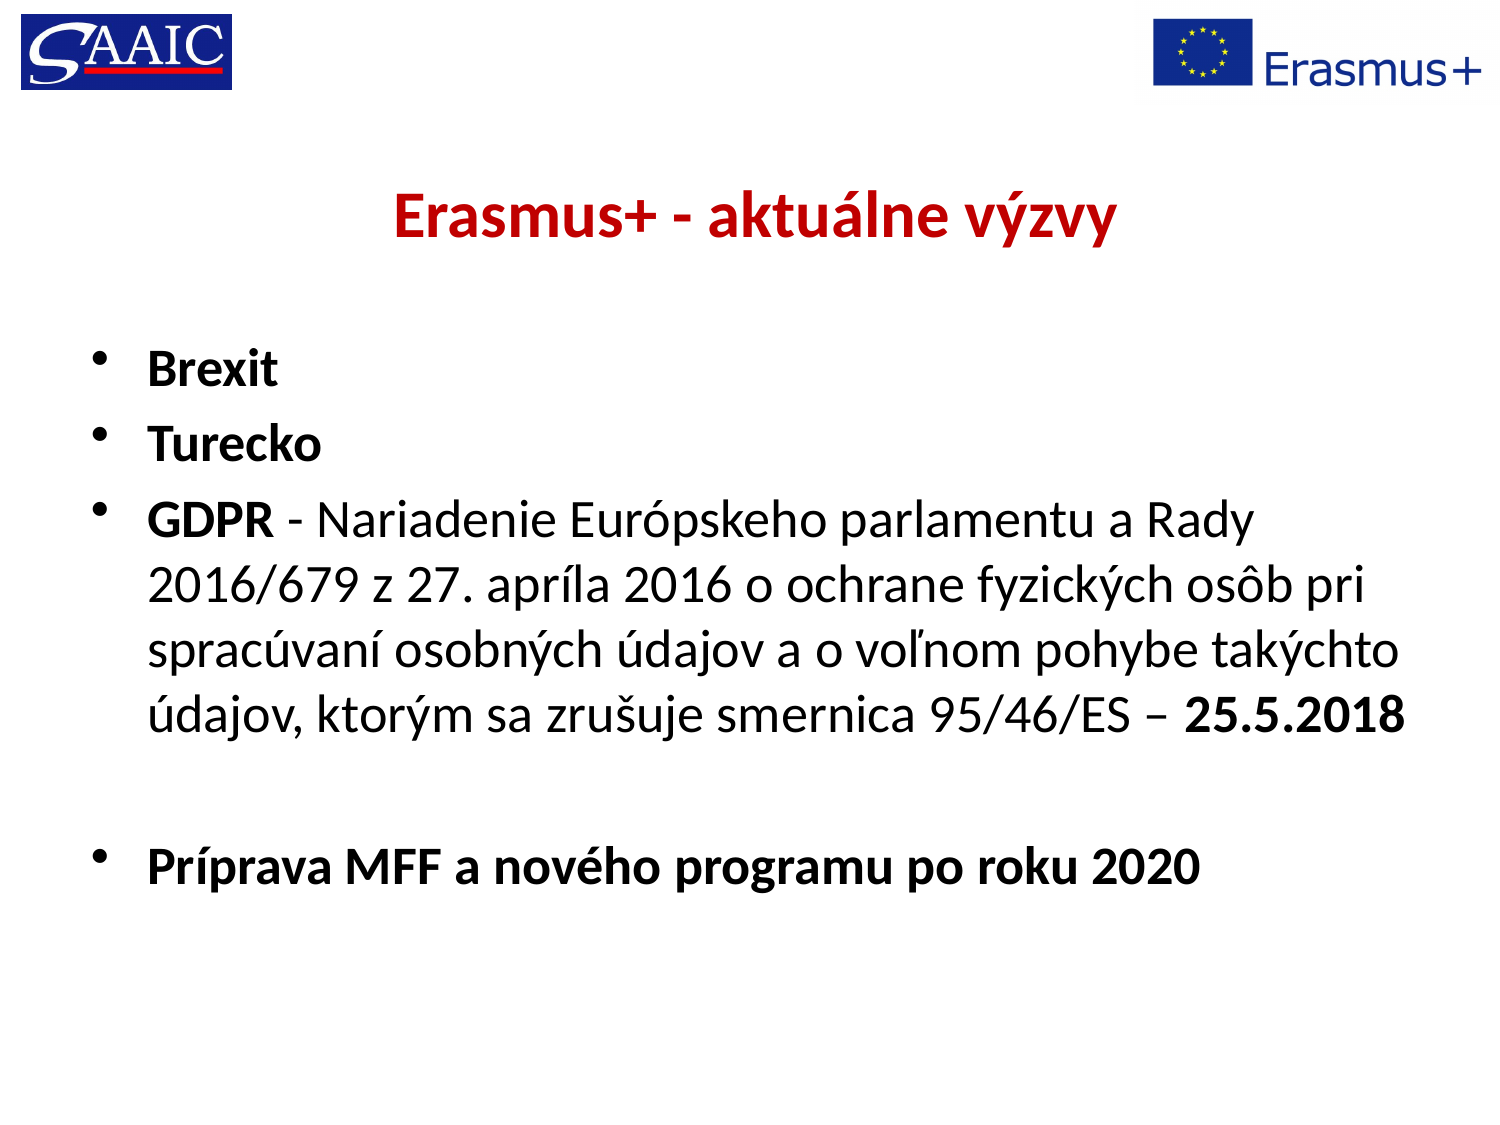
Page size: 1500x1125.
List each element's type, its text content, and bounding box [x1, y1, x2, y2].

picture [1134, 0, 1500, 105]
picture [21, 14, 232, 90]
list Erasmus+ - aktuálne výzvy Brexit Turecko GDPR - Nariadenie Európskeho parlamentu a Rady 2016/679 z 27. apríla 2016 o ochrane fyzických osôb pri spracúvaní osobných údajov a o voľnom pohybe takýchto údajov, ktorým sa zrušuje smernica 95/46/ES – 25.5.2018 Príprava MFF a nového programu po roku 2020 [75, 163, 1451, 1012]
